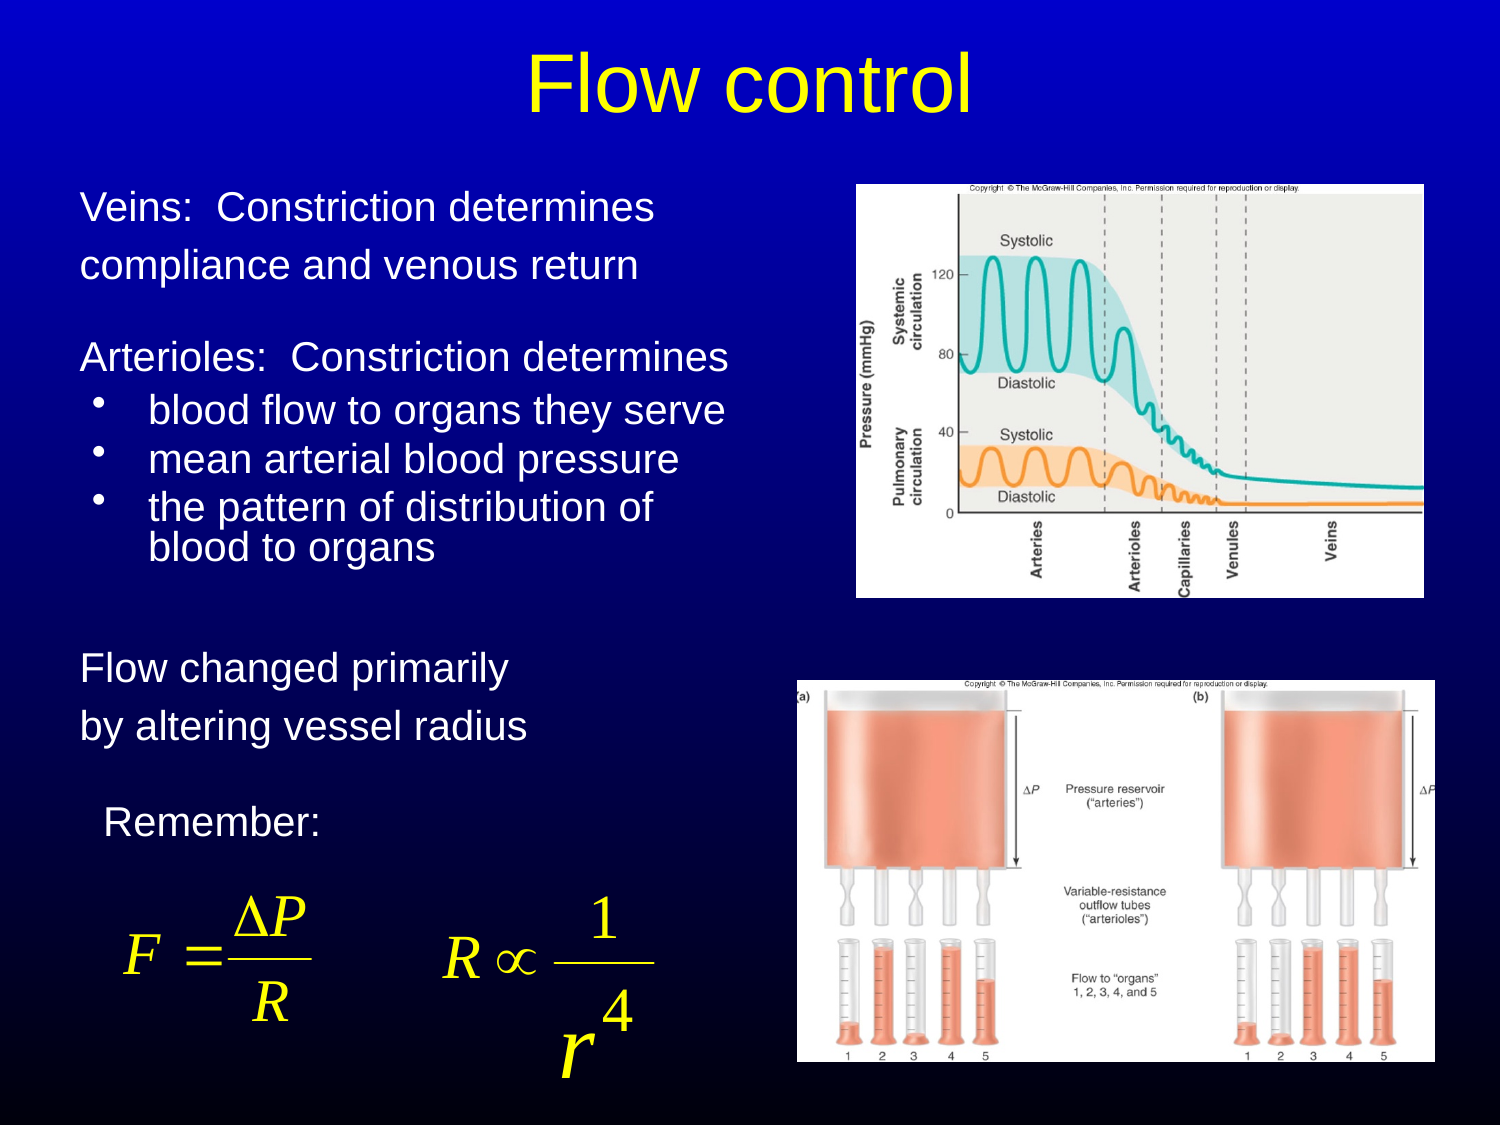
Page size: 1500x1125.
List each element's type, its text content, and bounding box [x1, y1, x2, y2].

title Flow control [111, 18, 1388, 140]
text_box Arterioles: Constriction determines [64, 314, 750, 389]
text_box Remember: [88, 786, 502, 852]
list blood flow to organs they serve mean arterial blood pressure the pattern of distribution of blood to organs [76, 385, 751, 599]
text_box Flow changed primarily by altering vessel radius [64, 633, 561, 759]
picture [796, 680, 1436, 1062]
picture [855, 184, 1424, 599]
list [430, 878, 668, 1095]
text_box Veins: Constriction determines compliance and venous return [64, 172, 727, 298]
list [111, 877, 325, 1036]
